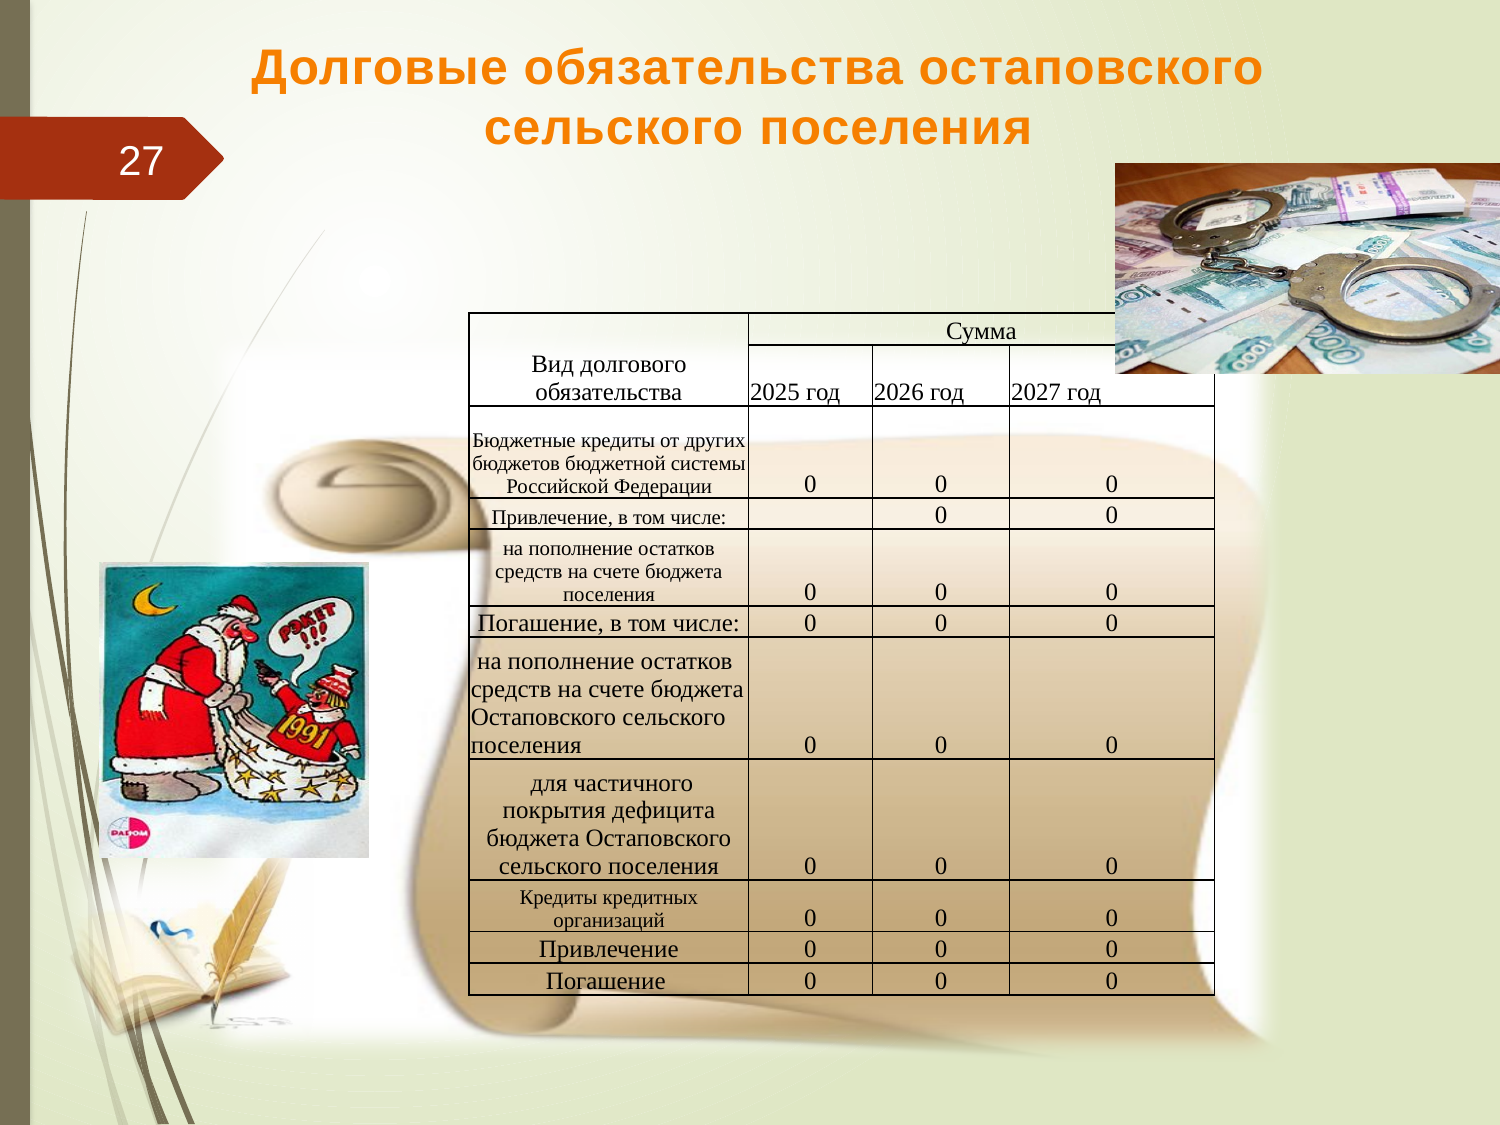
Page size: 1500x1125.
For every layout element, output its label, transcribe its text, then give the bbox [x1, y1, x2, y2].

text_box Долговые обязательства остаповского сельского поселения [159, 27, 1358, 162]
picture [52, 163, 1500, 1062]
slide_number 27 [83, 129, 180, 190]
